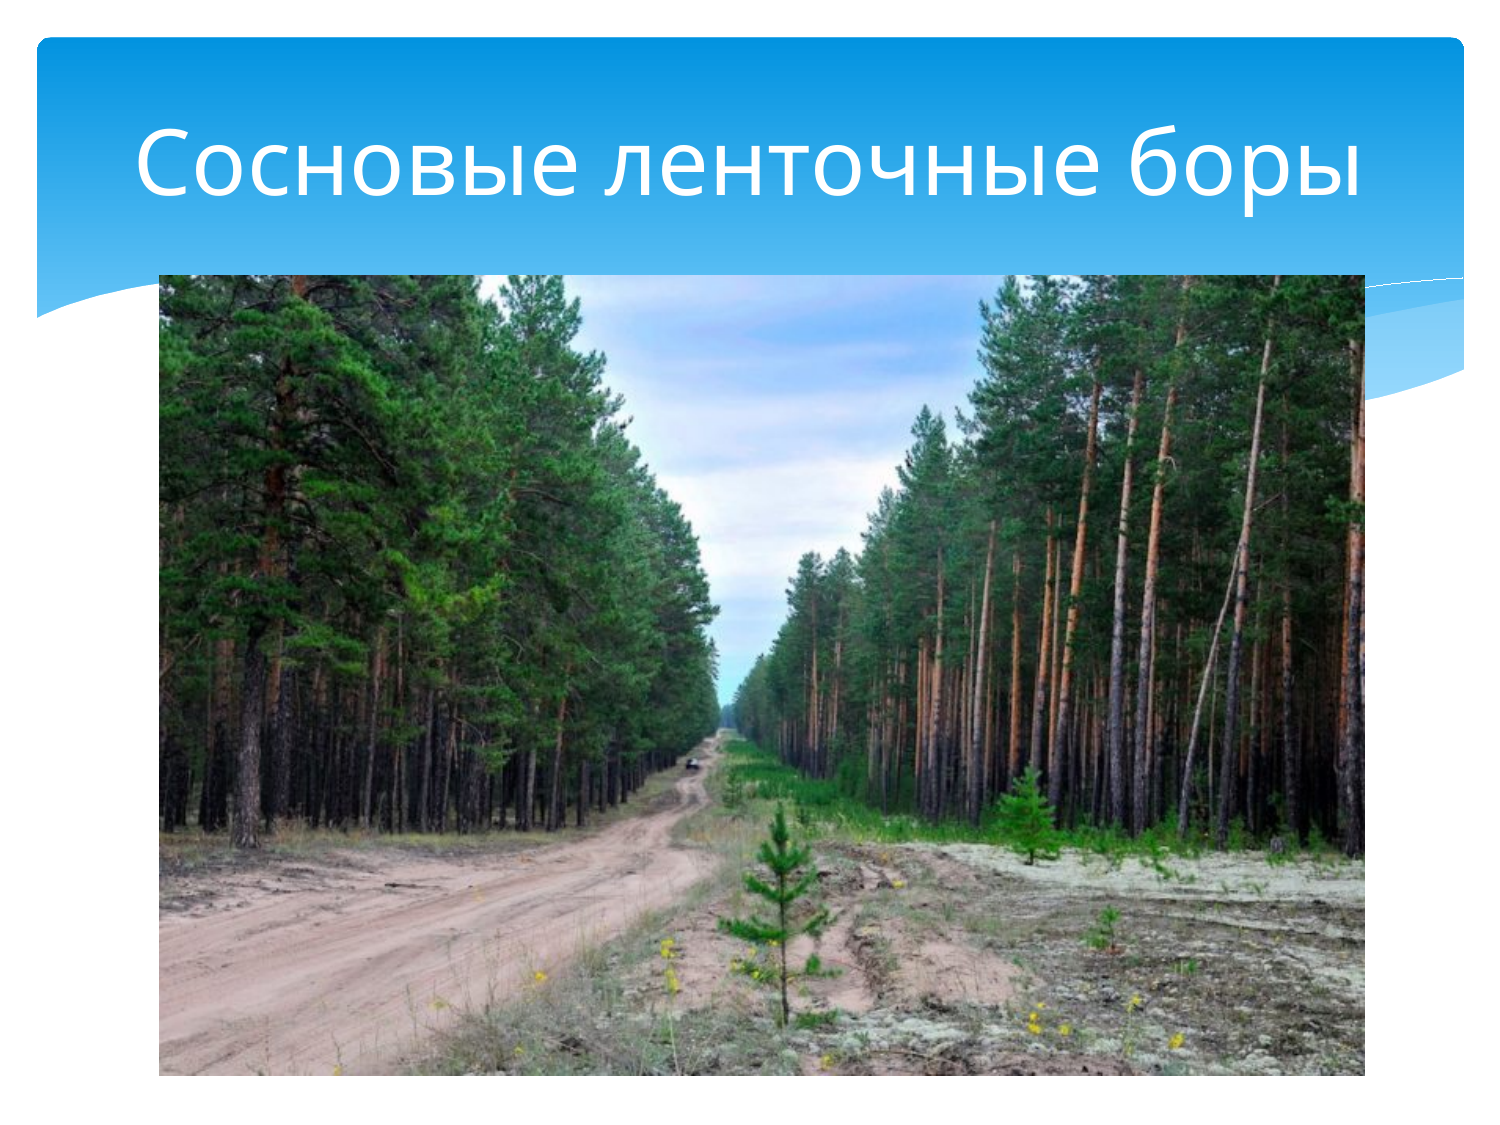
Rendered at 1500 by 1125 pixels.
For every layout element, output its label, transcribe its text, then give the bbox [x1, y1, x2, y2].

title Сосновые ленточные боры [75, 55, 1425, 261]
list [159, 275, 1365, 1076]
